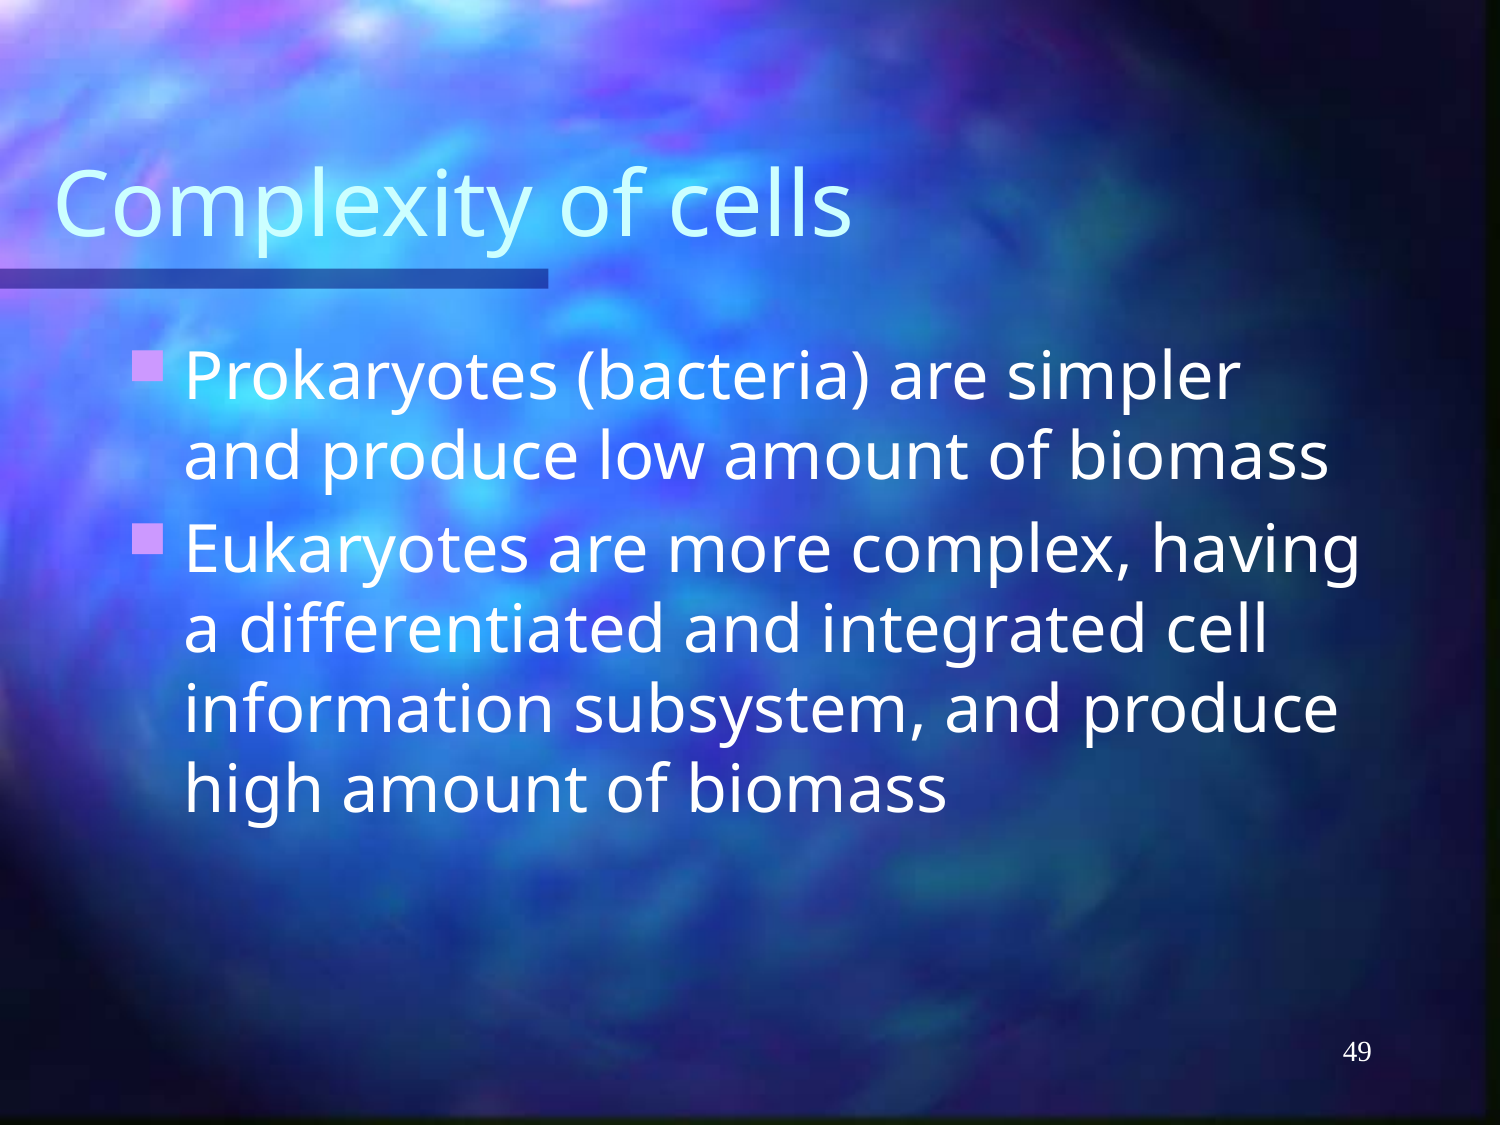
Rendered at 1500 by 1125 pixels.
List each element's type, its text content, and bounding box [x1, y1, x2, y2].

title Complexity of cells [37, 75, 1313, 263]
list Prokaryotes (bacteria) are simpler and produce low amount of biomass Eukaryotes are more complex, having a differentiated and integrated cell information subsystem, and produce high amount of biomass [112, 324, 1388, 1000]
picture [0, 0, 1500, 1125]
slide_number 49 [1074, 1025, 1388, 1100]
